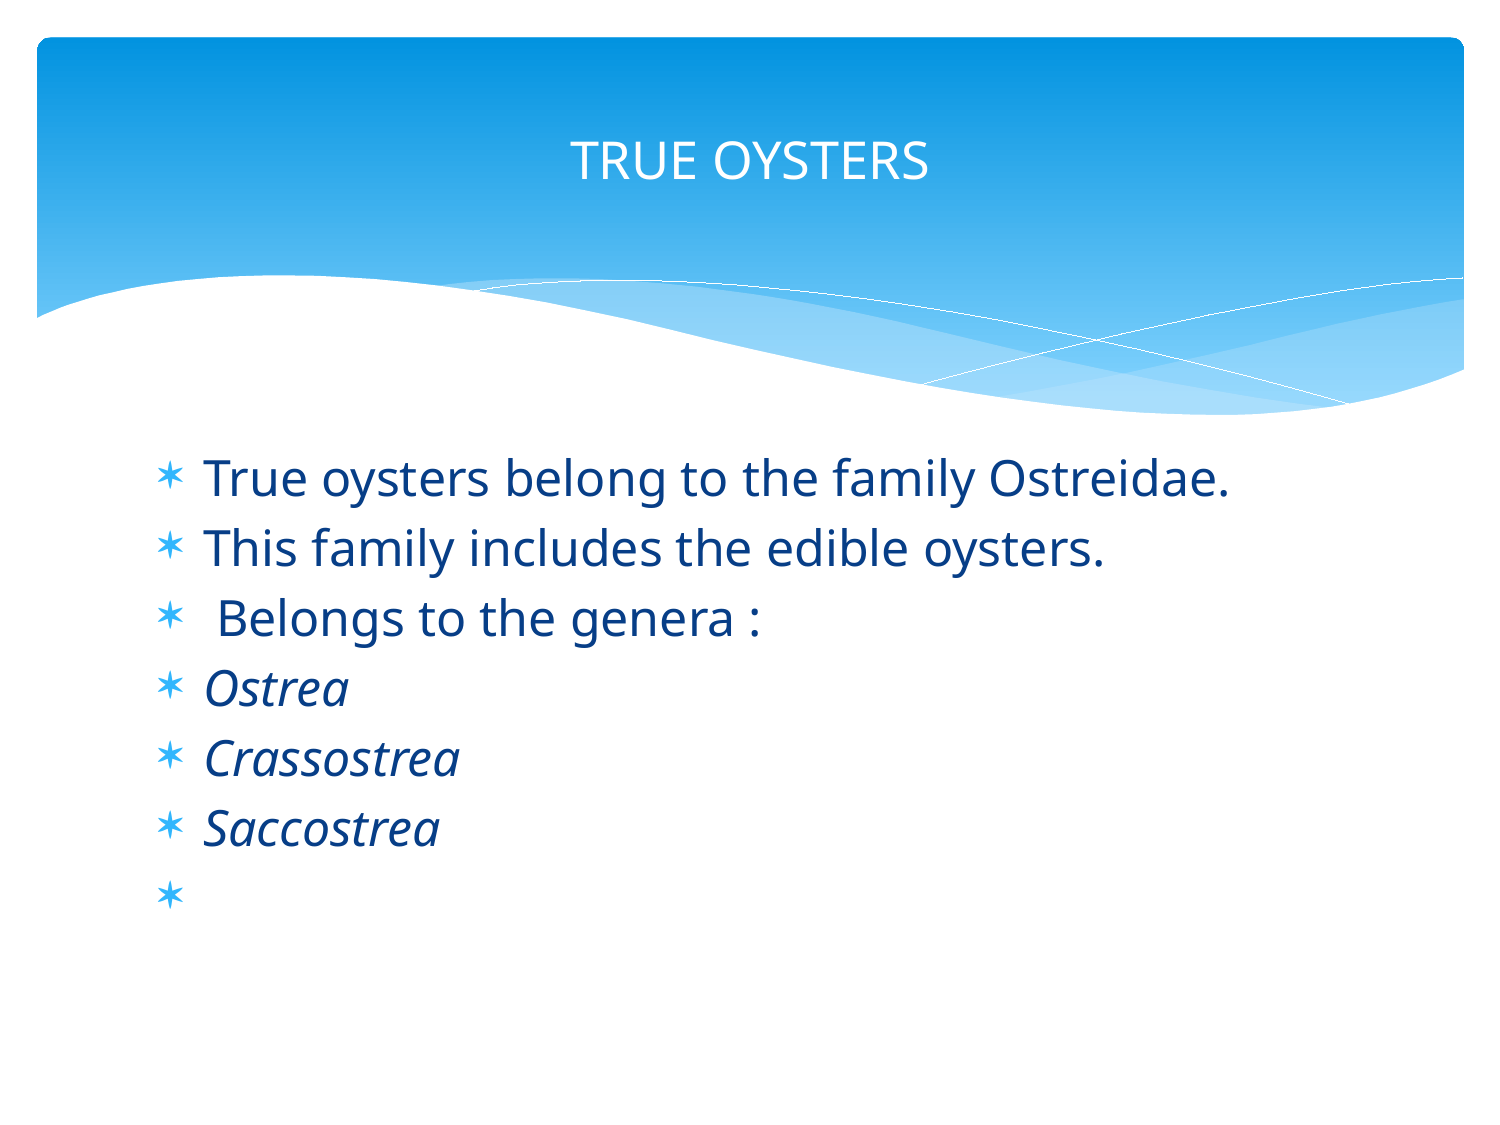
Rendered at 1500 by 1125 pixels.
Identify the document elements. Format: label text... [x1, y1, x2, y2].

title True oysters [75, 55, 1425, 261]
list True oysters belong to the family Ostreidae. This family includes the edible oysters. Belongs to the genera : Ostrea Crassostrea Saccostrea [143, 438, 1359, 1005]
